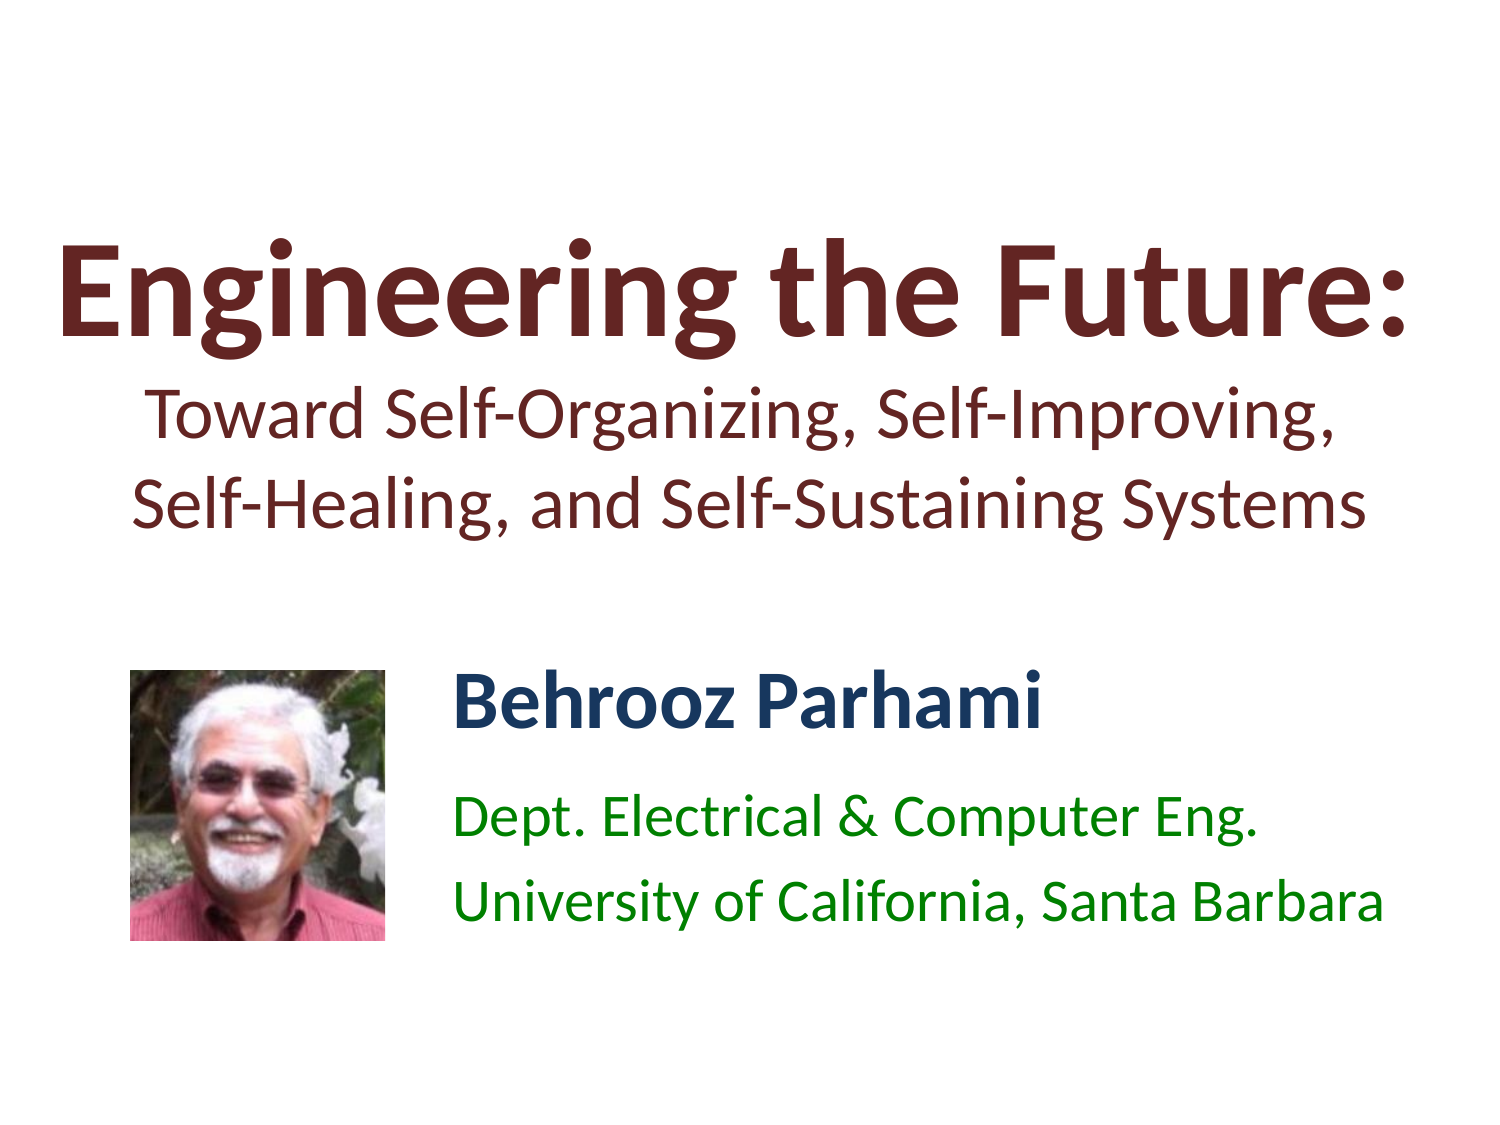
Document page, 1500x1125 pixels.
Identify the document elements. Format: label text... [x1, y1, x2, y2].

picture [129, 670, 386, 941]
title Engineering the Future: Toward Self-Organizing, Self-Improving, Self-Healing, and Self-Sustaining Systems [37, 149, 1463, 591]
subtitle Behrooz Parhami Dept. Electrical & Computer Eng. University of California, Santa Barbara [437, 637, 1450, 988]
